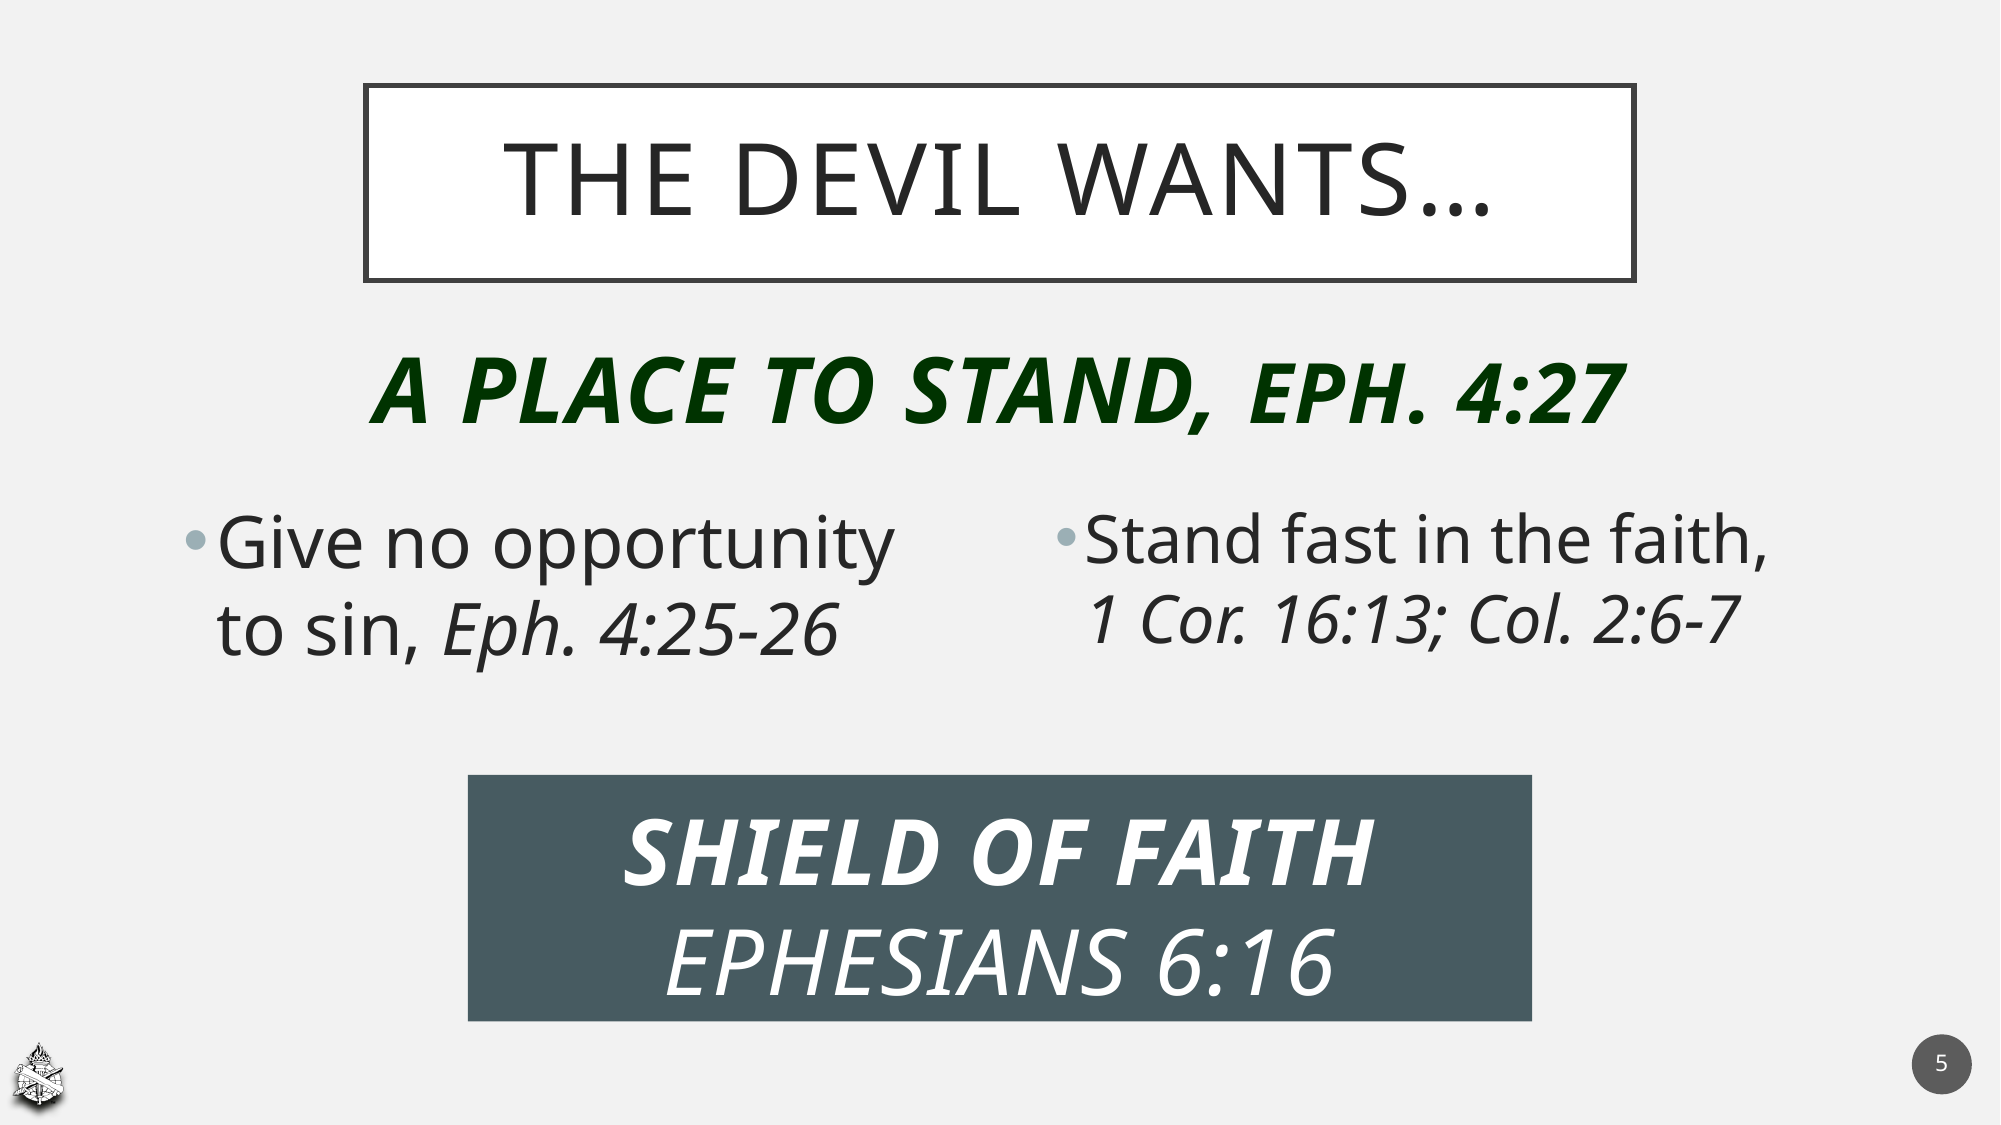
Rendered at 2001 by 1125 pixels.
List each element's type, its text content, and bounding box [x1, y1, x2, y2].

list Stand fast in the faith, 1 Cor. 16:13; Col. 2:6-7 [1039, 489, 1918, 765]
slide_number 5 [1911, 1034, 1972, 1095]
list A Place to Stand, Eph. 4:27 [75, 320, 1925, 450]
picture [12, 1042, 64, 1107]
list Give no opportunity to sin, Eph. 4:25-26 [168, 489, 961, 736]
text_box Shield of Faith Ephesians 6:16 [467, 774, 1533, 1022]
title The Devil Wants… [363, 83, 1637, 283]
